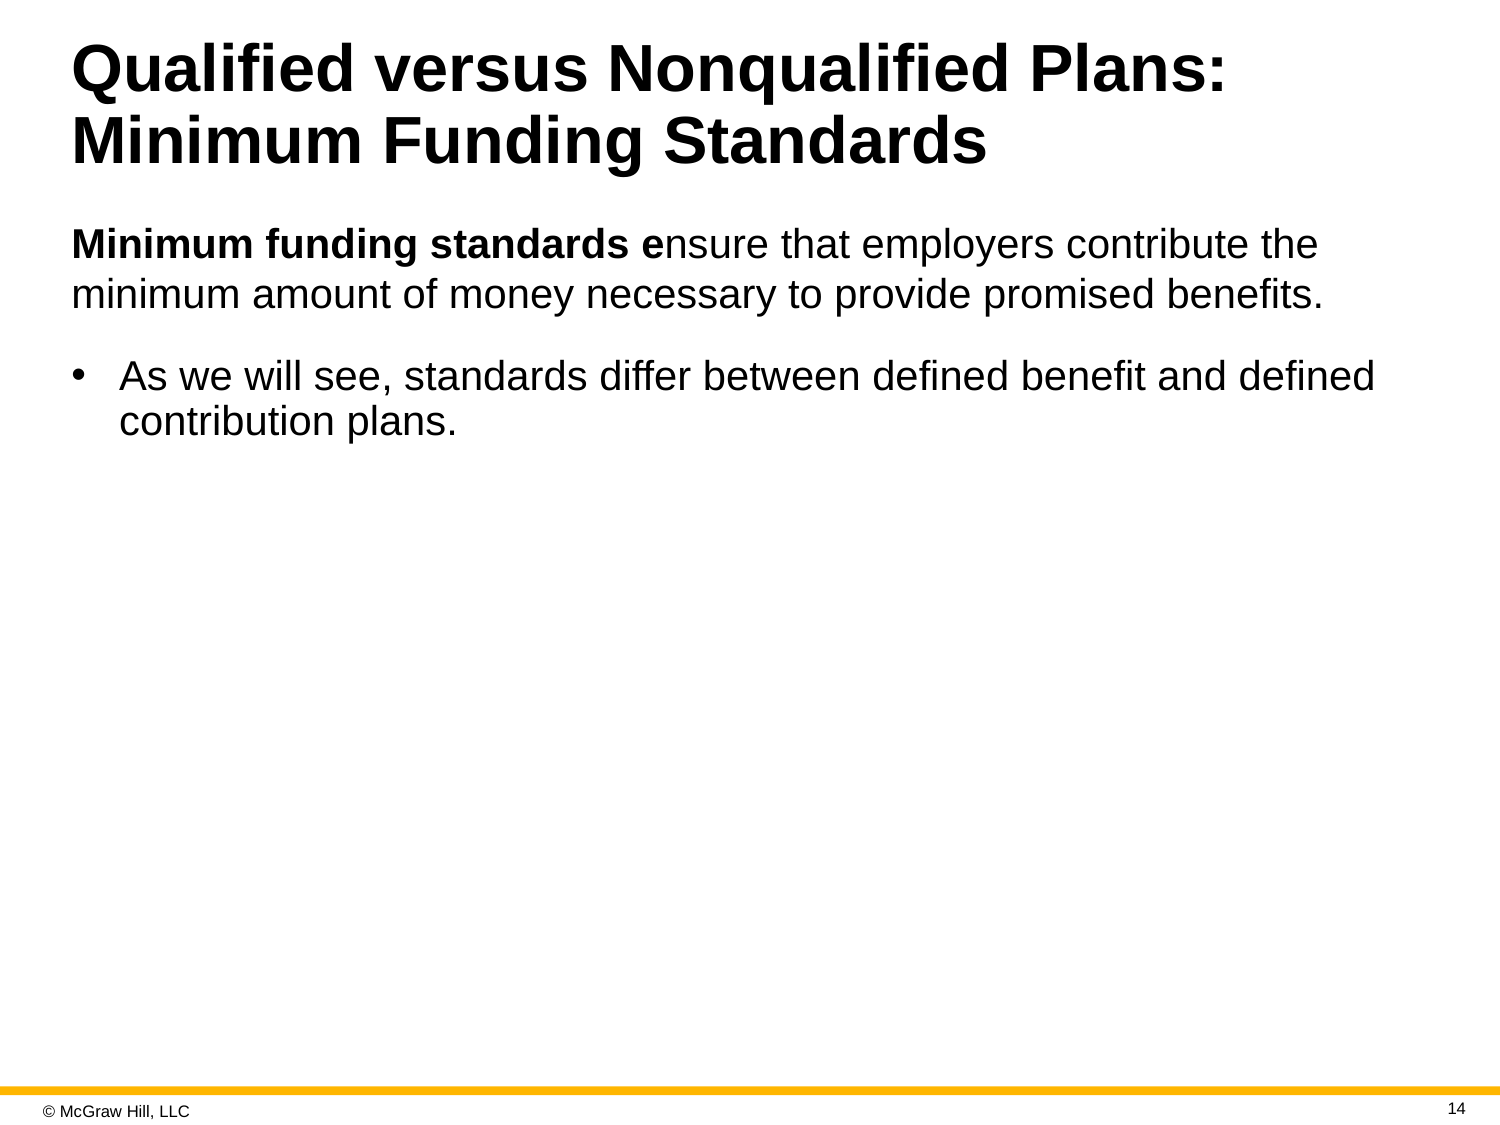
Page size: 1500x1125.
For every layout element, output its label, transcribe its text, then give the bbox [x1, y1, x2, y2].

slide_number 14 [1415, 1094, 1474, 1122]
list Minimum funding standards ensure that employers contribute the minimum amount of money necessary to provide promised benefits. As we will see, standards differ between defined benefit and defined contribution plans. [56, 209, 1444, 462]
title Qualified versus Nonqualified Plans: Minimum Funding Standards [56, 38, 1444, 173]
